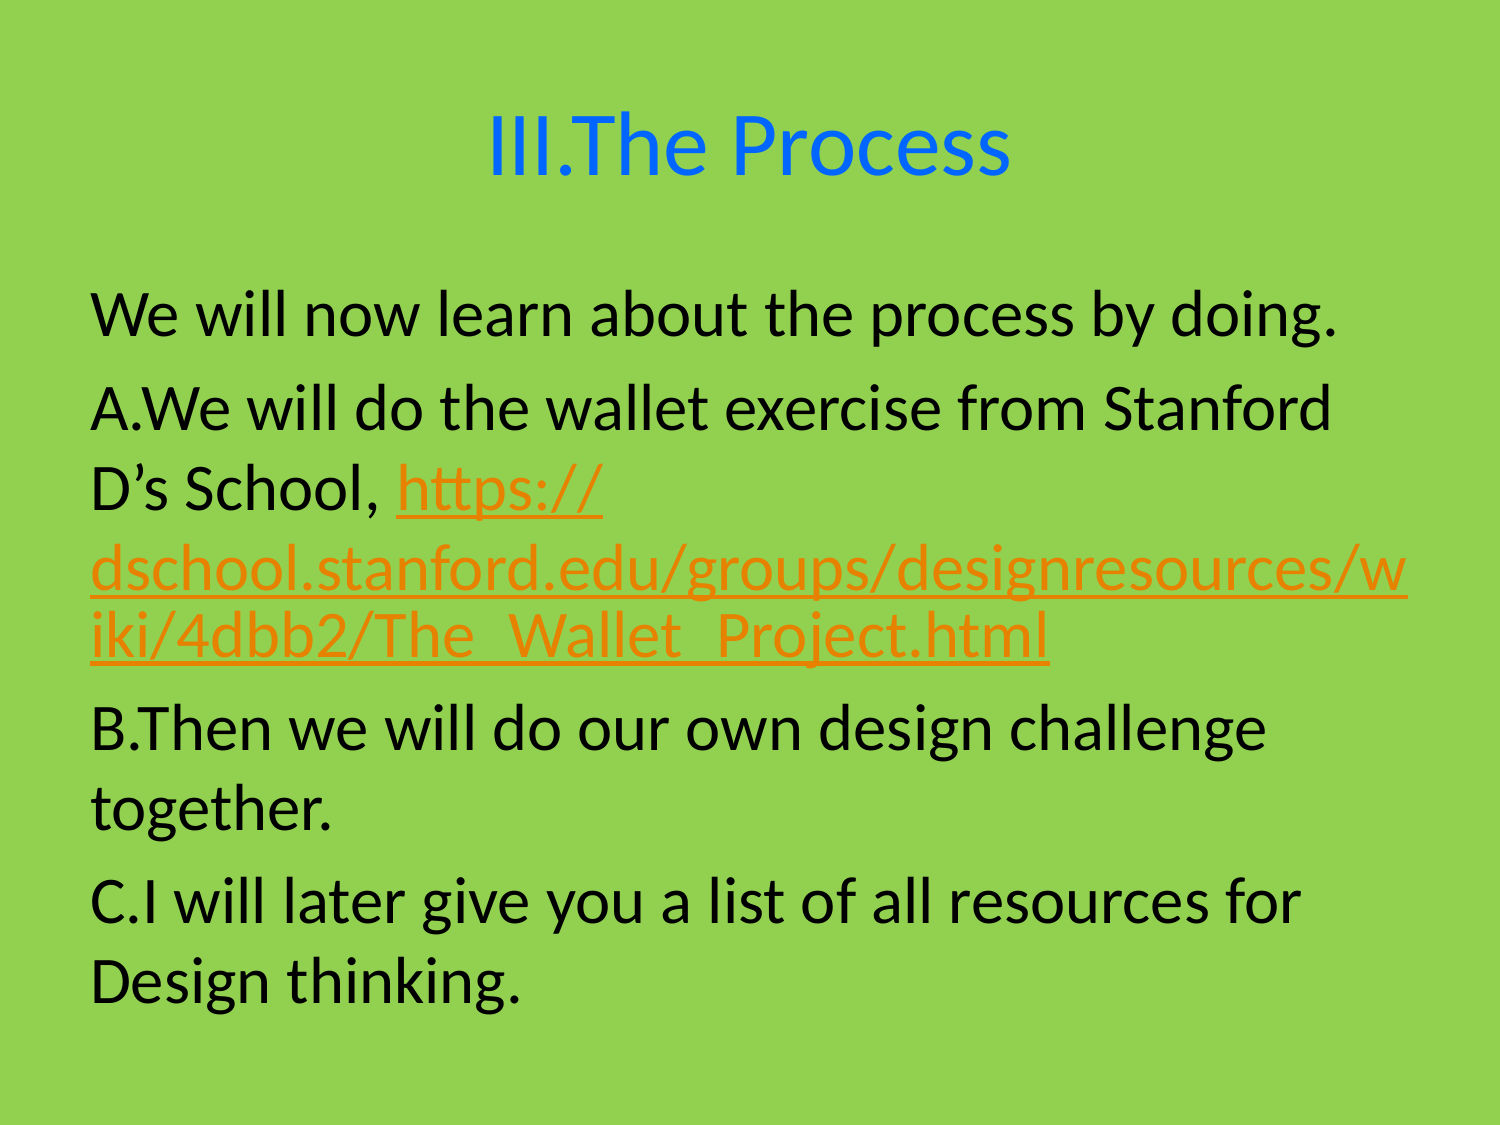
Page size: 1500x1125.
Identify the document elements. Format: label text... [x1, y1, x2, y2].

list We will now learn about the process by doing. A.We will do the wallet exercise from Stanford D’s School, https://dschool.stanford.edu/groups/designresources/wiki/4dbb2/The_Wallet_Project.html B.Then we will do our own design challenge together. C.I will later give you a list of all resources for Design thinking. [75, 262, 1425, 1005]
title III.The Process [75, 45, 1425, 233]
